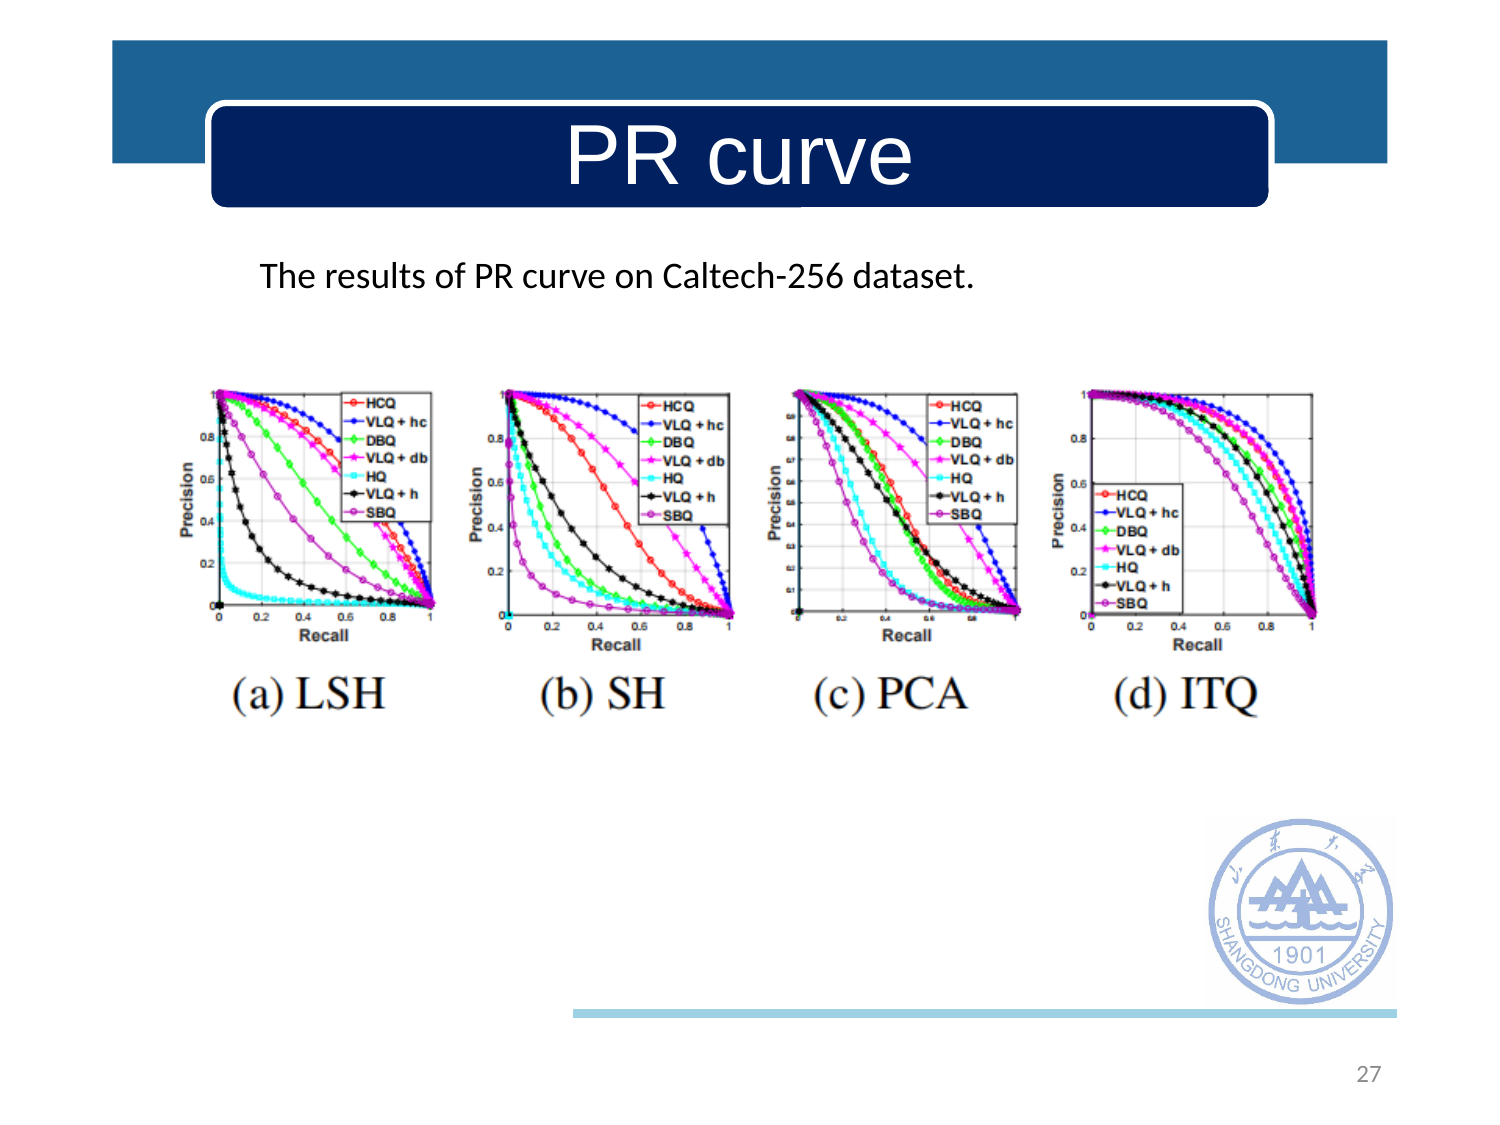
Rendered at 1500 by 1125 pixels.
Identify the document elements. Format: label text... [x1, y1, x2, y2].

picture [1204, 816, 1397, 1007]
title PR curve [208, 102, 1272, 211]
picture [174, 374, 1326, 751]
text_box The results of PR curve on Caltech-256 dataset. [244, 243, 1309, 304]
slide_number 27 [1059, 1042, 1397, 1103]
